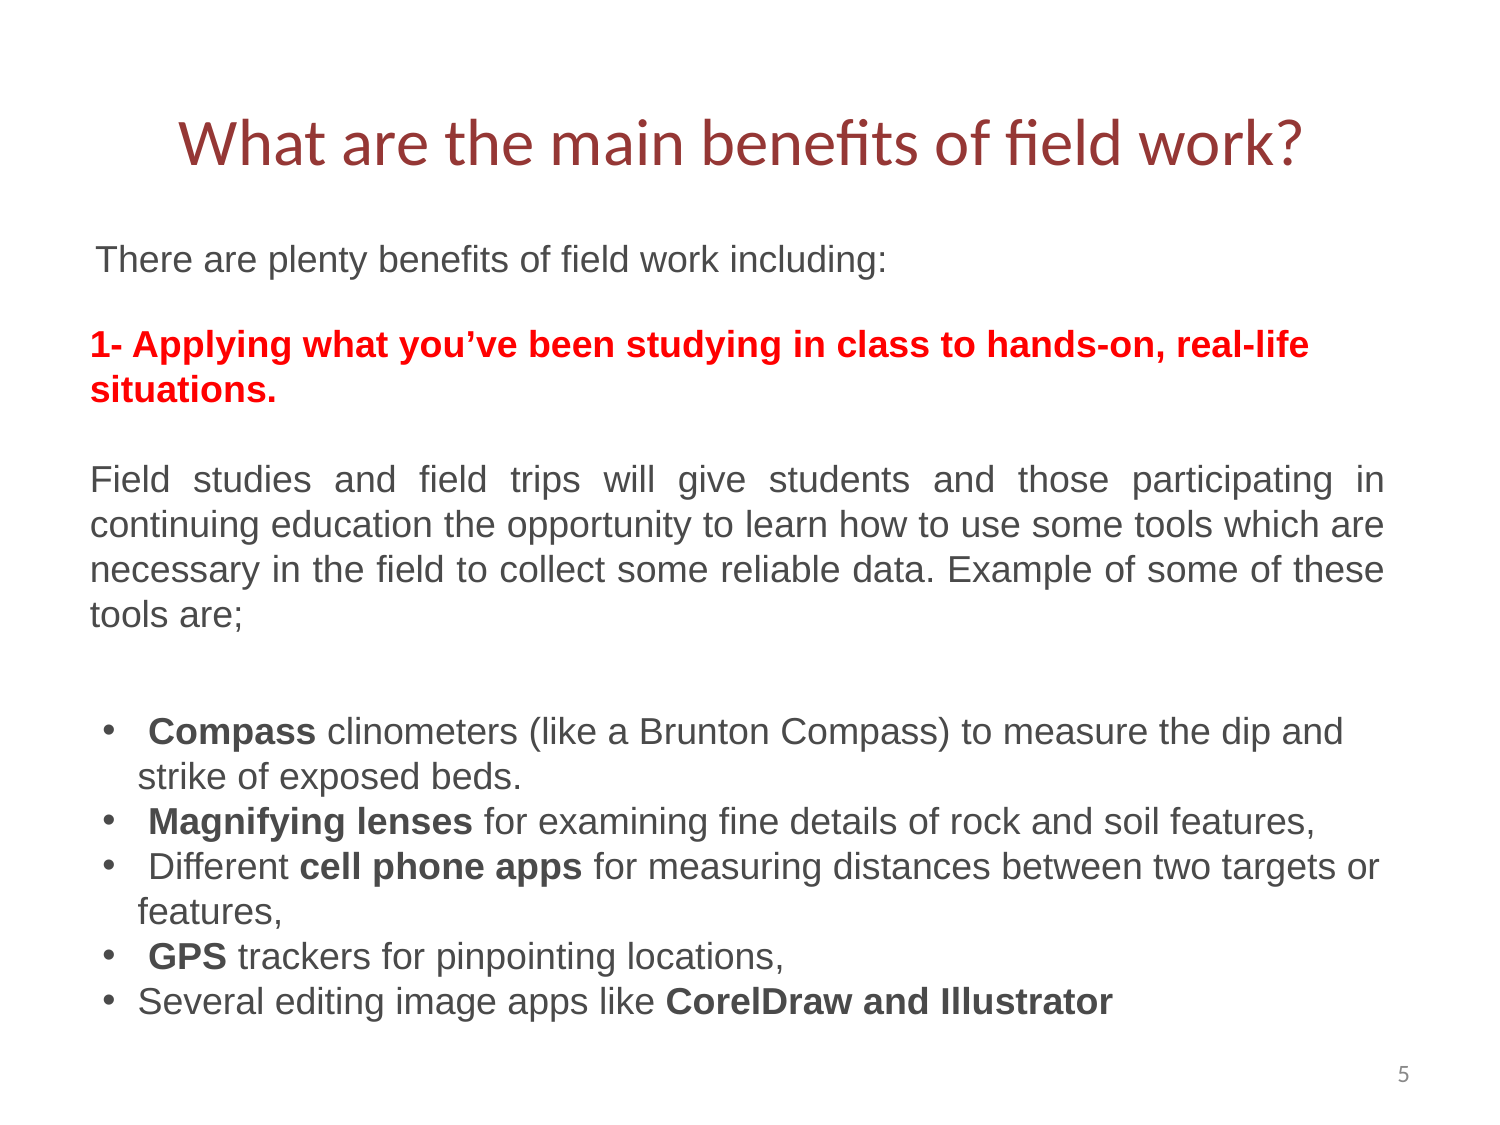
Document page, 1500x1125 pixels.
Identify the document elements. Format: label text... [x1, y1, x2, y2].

text_box Compass clinometers (like a Brunton Compass) to measure the dip and strike of exposed beds. Magnifying lenses for examining fine details of rock and soil features, Different cell phone apps for measuring distances between two targets or features, GPS trackers for pinpointing locations, Several editing image apps like CorelDraw and Illustrator [87, 699, 1438, 1030]
title What are the main benefits of field work? [75, 45, 1425, 233]
text_box There are plenty benefits of field work including: [80, 227, 1125, 288]
slide_number 5 [1074, 1042, 1425, 1103]
text_box 1- Applying what you’ve been studying in class to hands-on, real-life situations. Field studies and field trips will give students and those participating in continuing education the opportunity to learn how to use some tools which are necessary in the field to collect some reliable data. Example of some of these tools are; [75, 312, 1400, 642]
